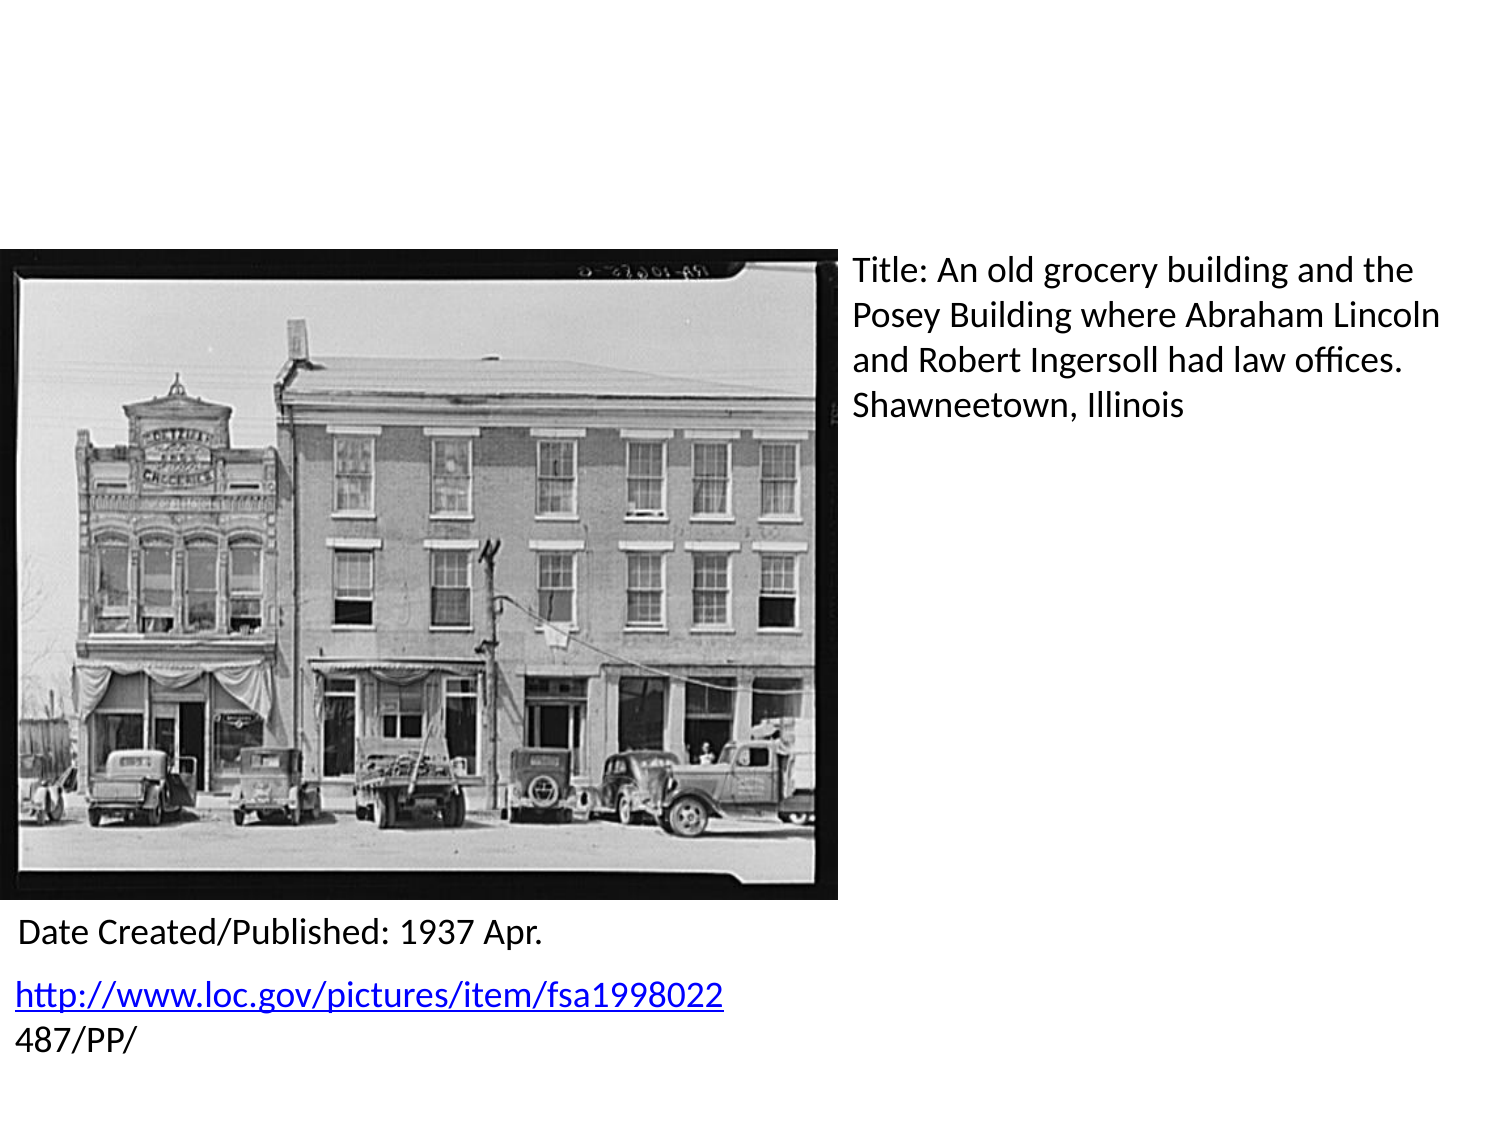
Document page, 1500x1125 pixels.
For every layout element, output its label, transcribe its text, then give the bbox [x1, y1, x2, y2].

text_box Title: An old grocery building and the Posey Building where Abraham Lincoln and Robert Ingersoll had law offices. Shawneetown, Illinois [837, 237, 1500, 433]
text_box http://www.loc.gov/pictures/item/fsa1998022 487/PP/ [0, 962, 750, 1068]
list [0, 249, 838, 901]
text_box Date Created/Published: 1937 Apr. [3, 909, 559, 960]
